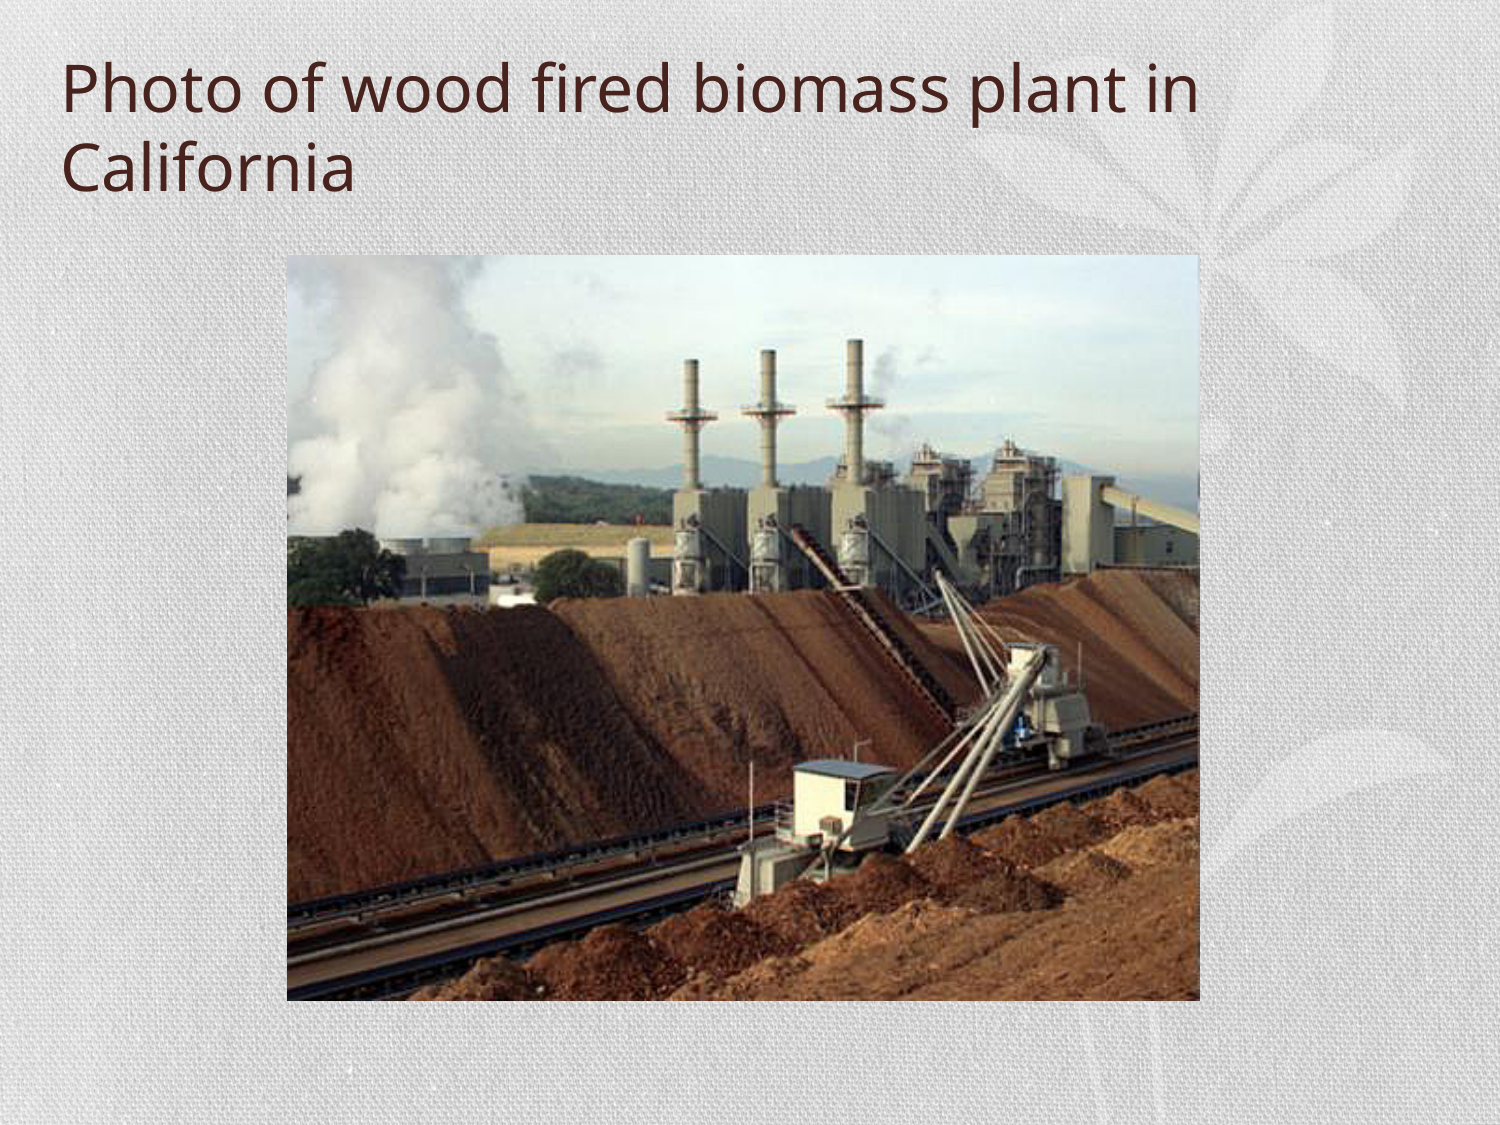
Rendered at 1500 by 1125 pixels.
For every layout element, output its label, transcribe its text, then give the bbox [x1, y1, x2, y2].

picture [287, 255, 1201, 1001]
title Photo of wood fired biomass plant in California [45, 37, 1455, 213]
